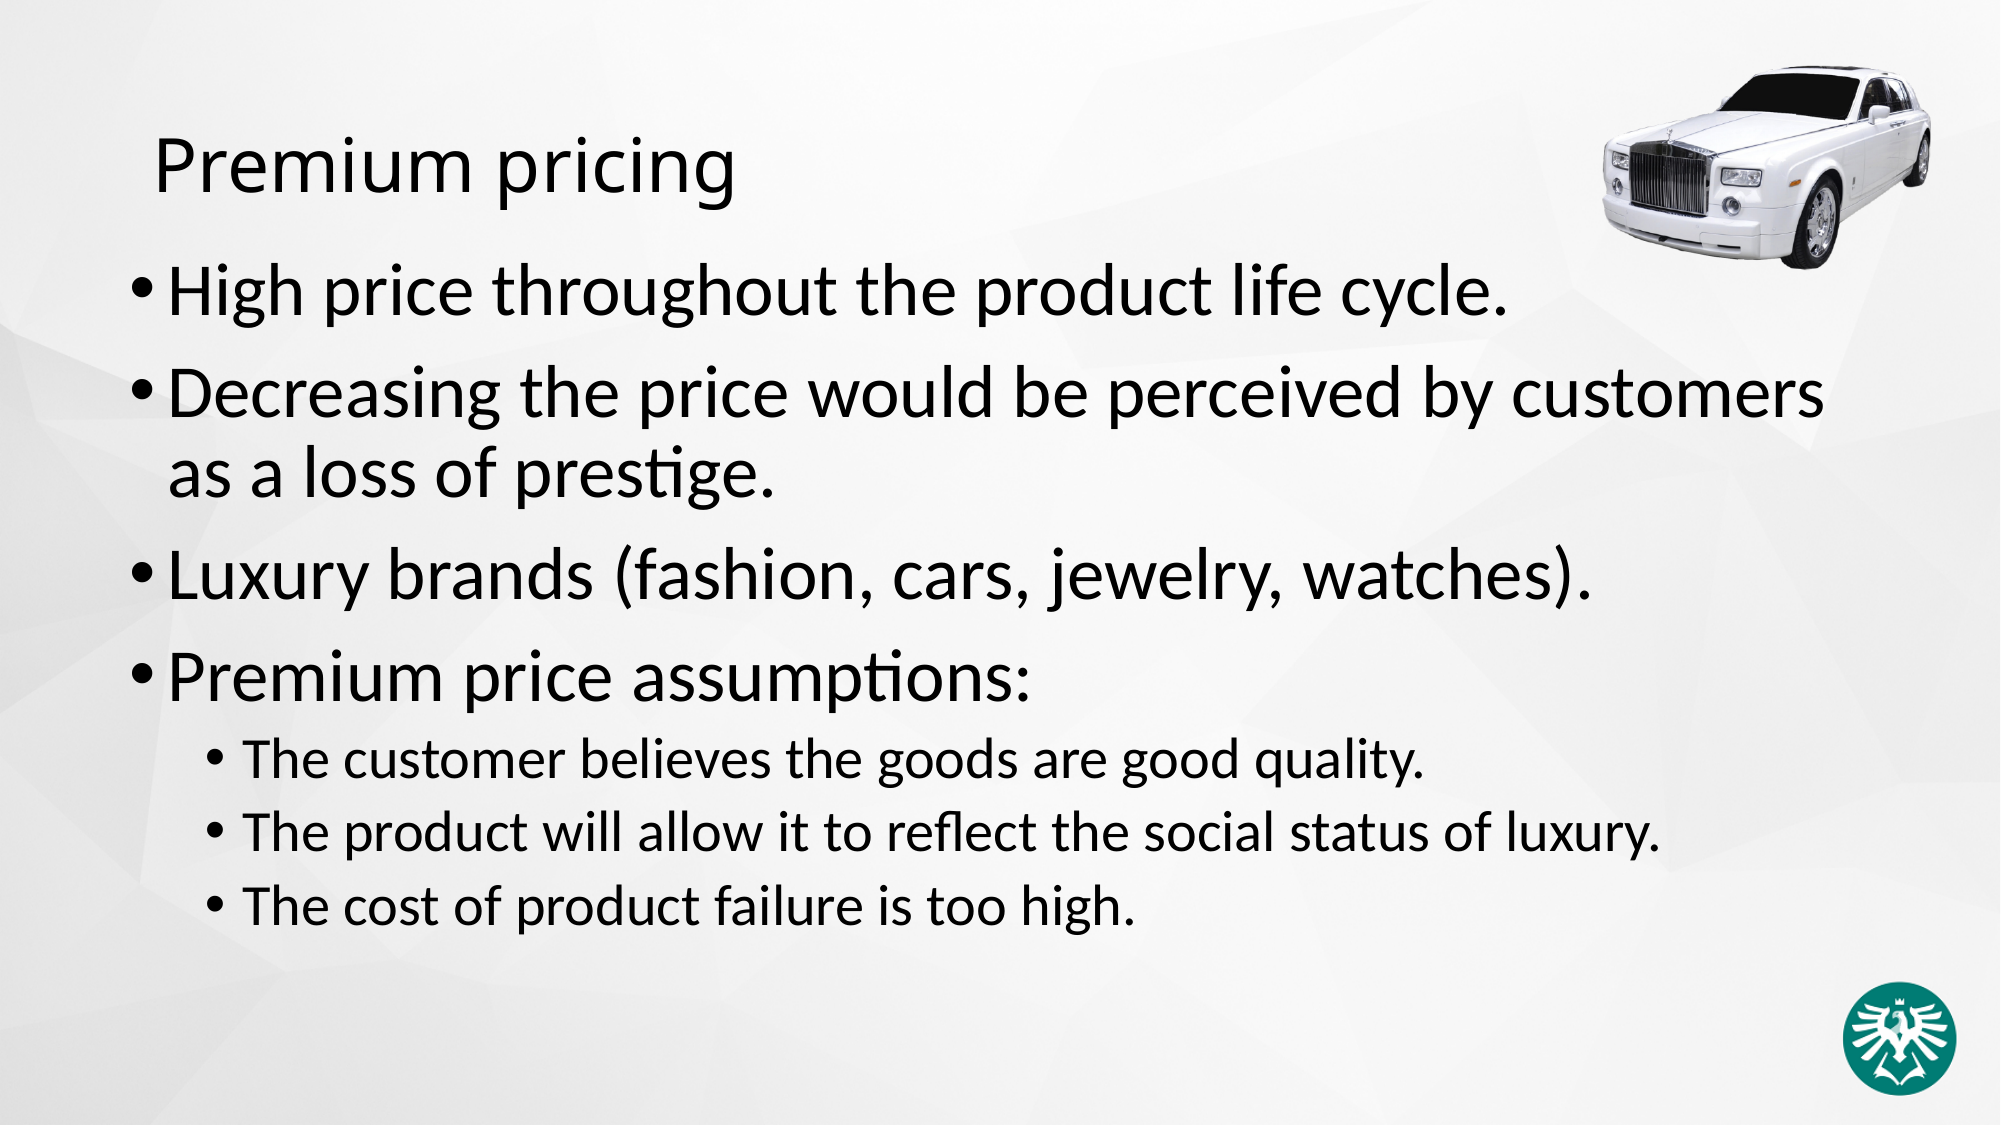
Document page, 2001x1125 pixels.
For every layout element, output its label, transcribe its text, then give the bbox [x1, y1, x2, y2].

picture [0, 0, 2001, 1125]
title Premium pricing [137, 59, 1863, 278]
list High price throughout the product life cycle. Decreasing the price would be perceived by customers as a loss of prestige. Luxury brands (fashion, cars, jewelry, watches). Premium price assumptions: The customer believes the goods are good quality. The product will allow it to reflect the social status of luxury. The cost of product failure is too high. [114, 243, 1889, 950]
